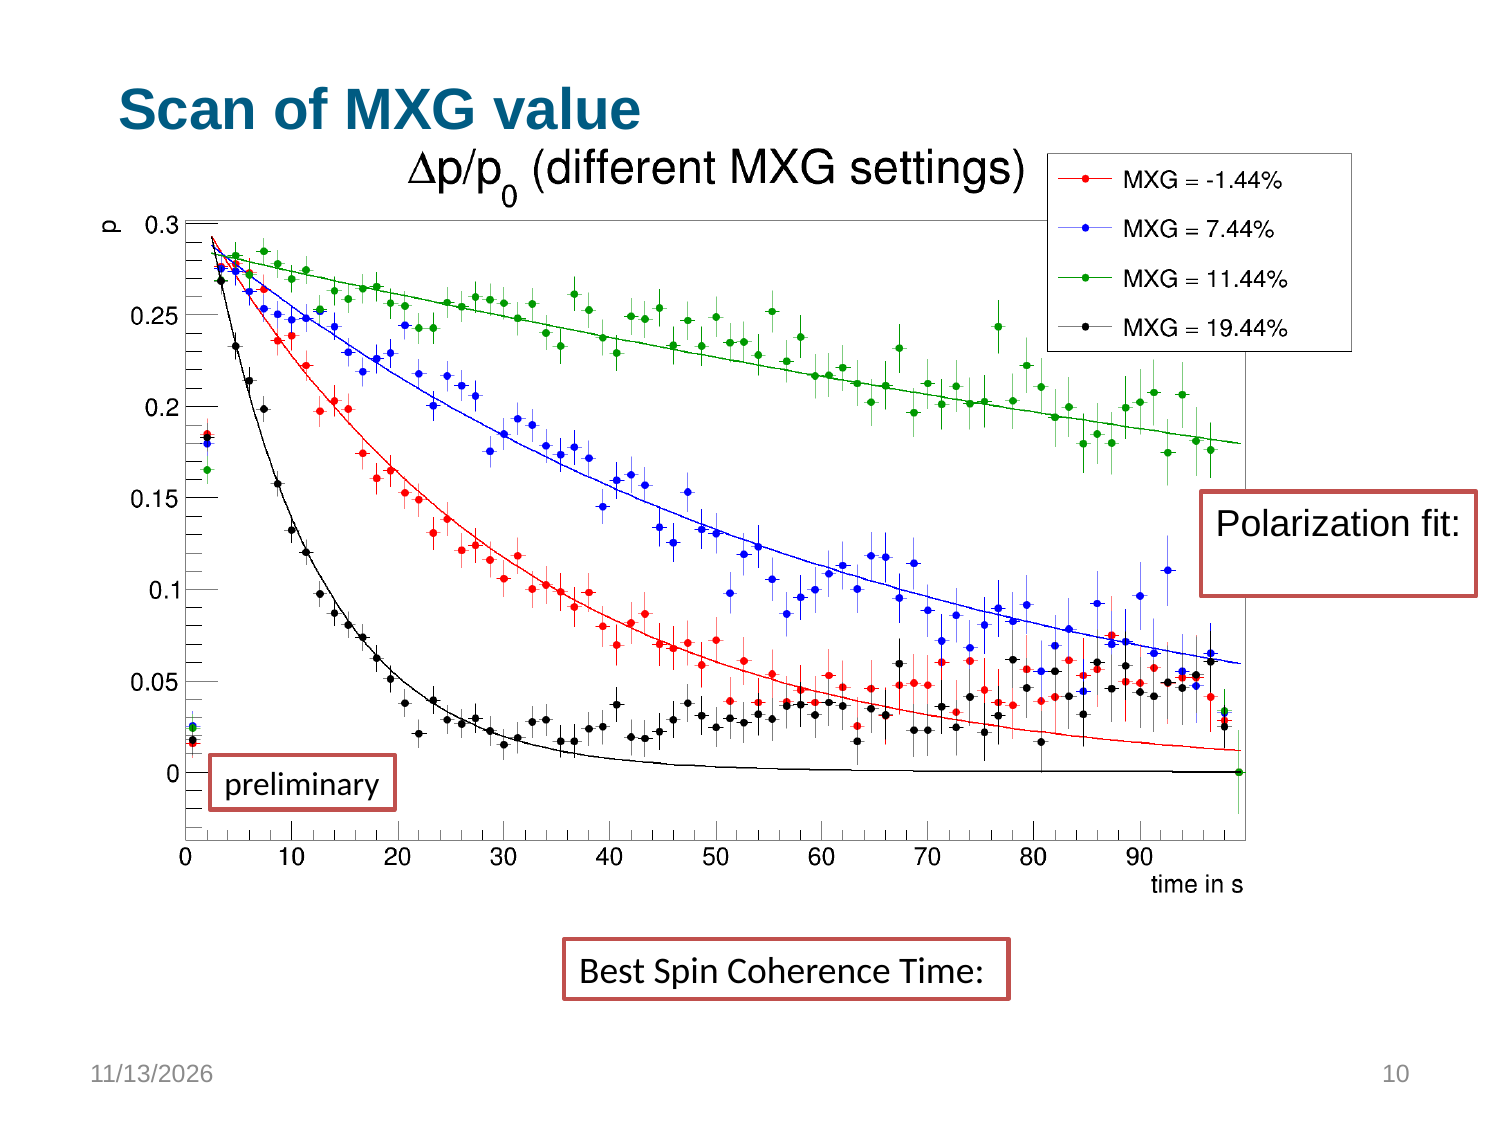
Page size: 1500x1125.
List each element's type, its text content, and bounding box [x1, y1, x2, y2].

slide_number 10 [1074, 1042, 1425, 1103]
list Scan of MXG value [118, 70, 1199, 140]
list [52, 142, 1378, 917]
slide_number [75, 1042, 425, 1103]
